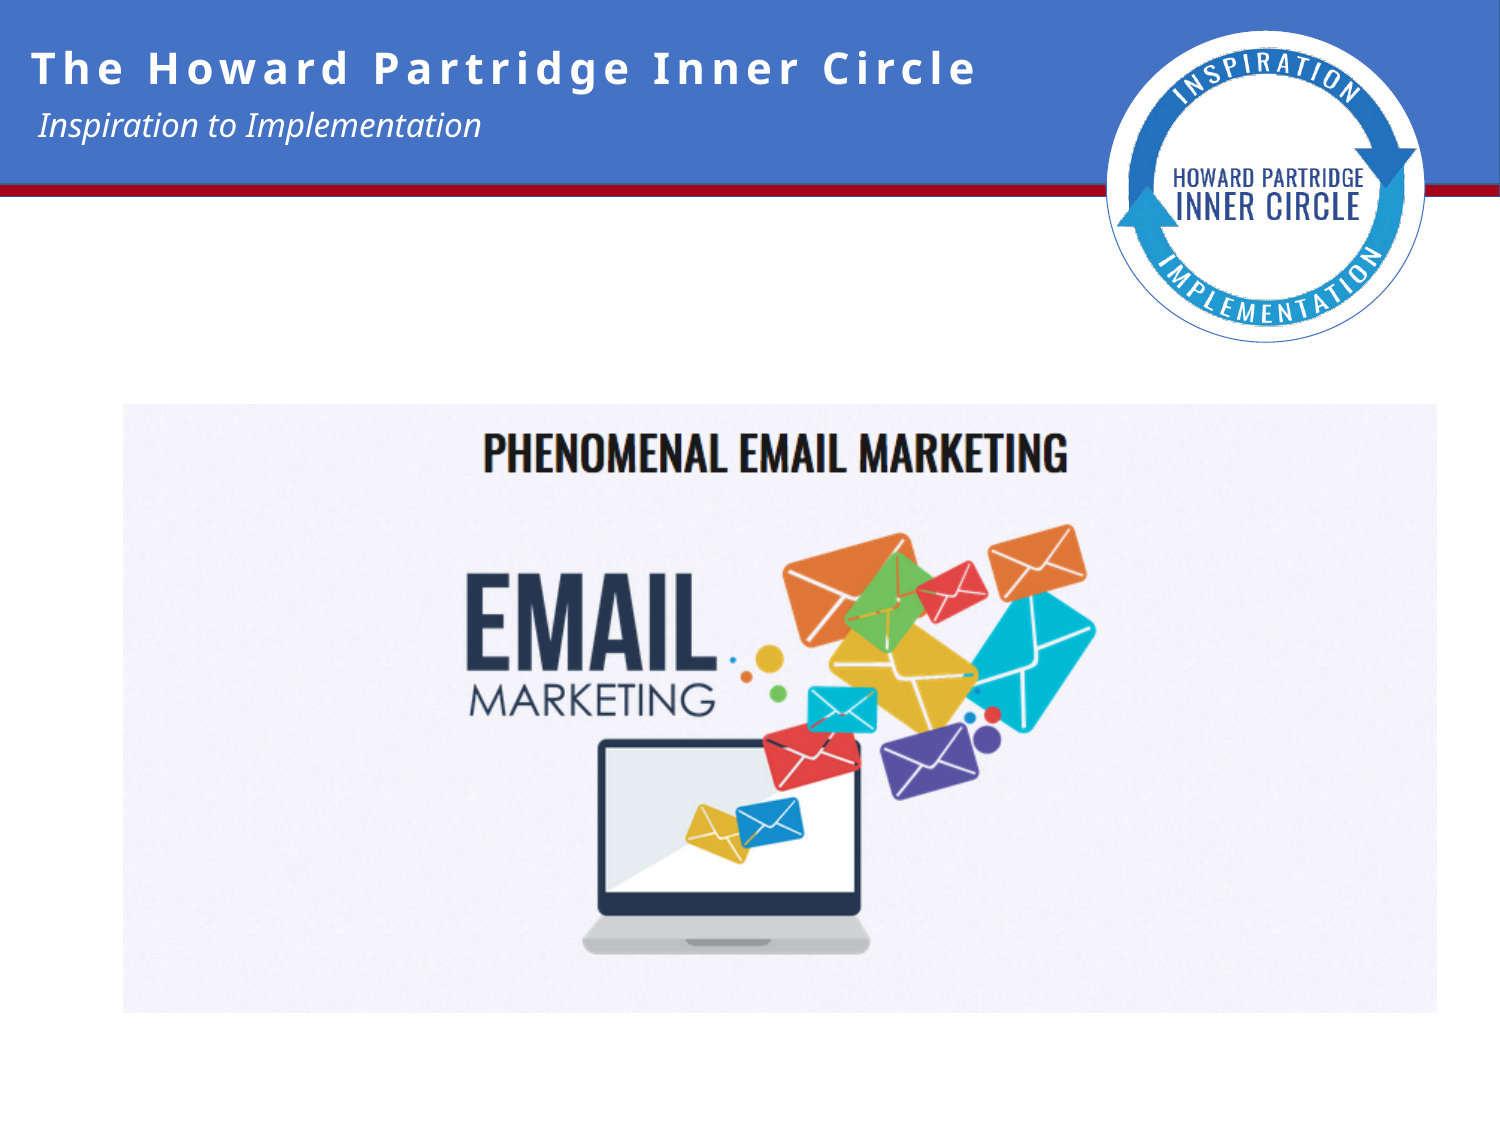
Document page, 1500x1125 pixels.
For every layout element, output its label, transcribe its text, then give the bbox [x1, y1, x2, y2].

text_box [0, 185, 1106, 197]
picture [1110, 37, 1446, 341]
text_box Inspiration to Implementation [23, 96, 595, 152]
text_box [1217, 29, 1314, 37]
text_box [1105, 150, 1110, 223]
text_box [0, 0, 1500, 185]
text_box [1437, 185, 1500, 197]
picture [123, 404, 1437, 1013]
text_box The Howard Partridge Inner Circle [15, 32, 1216, 101]
